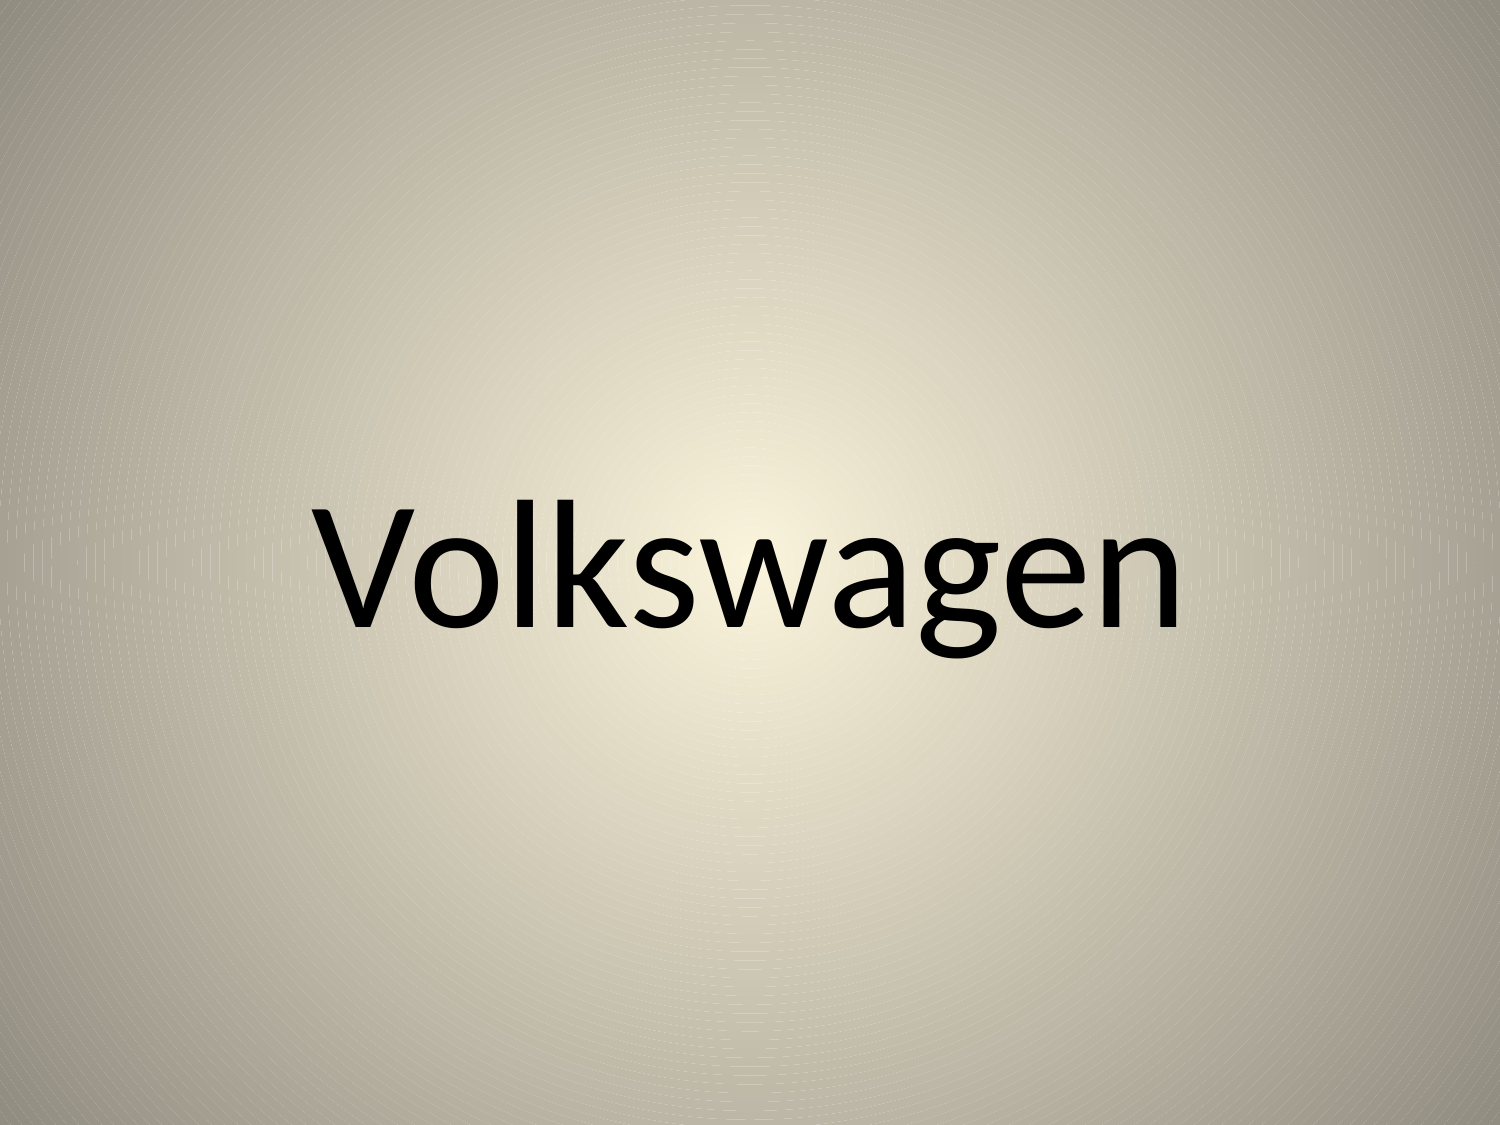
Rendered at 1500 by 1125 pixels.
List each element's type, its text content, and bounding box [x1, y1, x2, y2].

title Volkswagen [75, 45, 1425, 1063]
